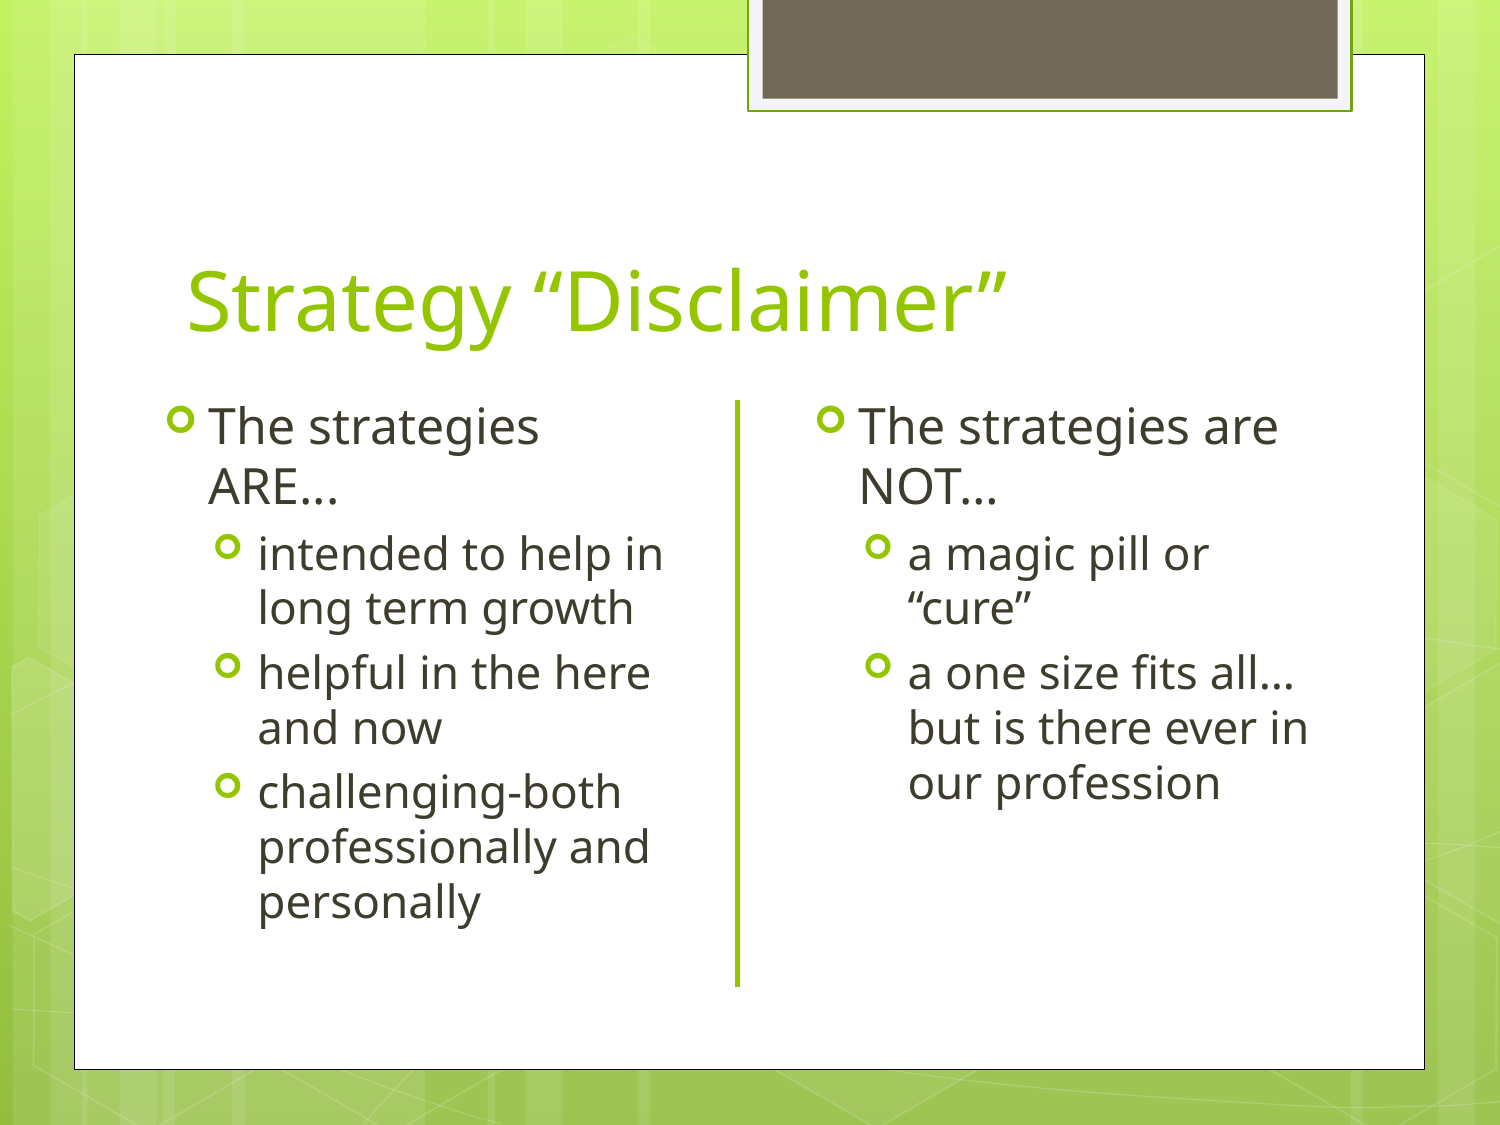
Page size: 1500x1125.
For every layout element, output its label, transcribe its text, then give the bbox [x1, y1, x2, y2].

list The strategies ARE... intended to help in long term growth helpful in the here and now challenging-both professionally and personally [137, 387, 699, 958]
title Strategy “Disclaimer” [171, 168, 1324, 357]
list The strategies are NOT… a magic pill or “cure” a one size fits all…but is there ever in our profession [787, 387, 1349, 946]
